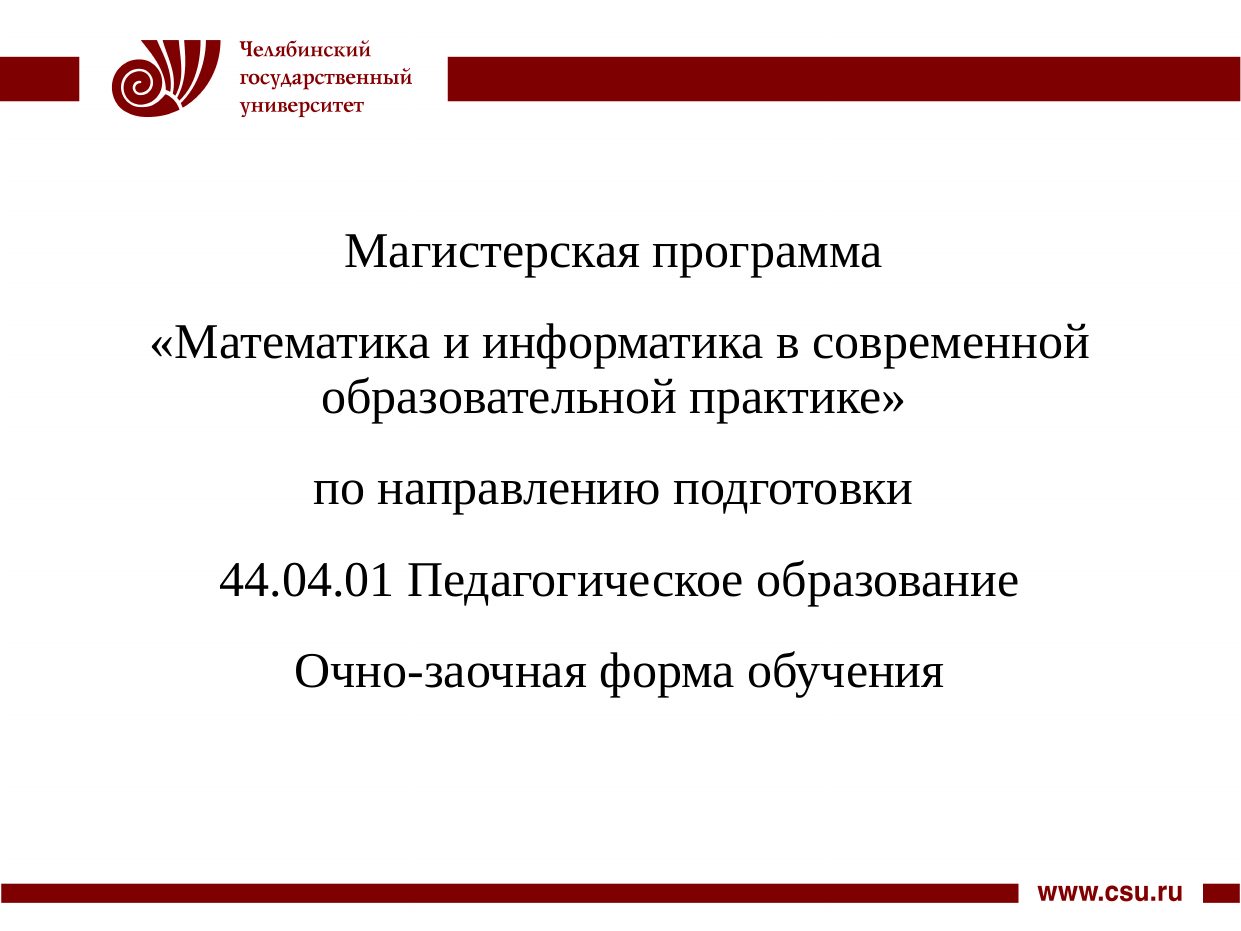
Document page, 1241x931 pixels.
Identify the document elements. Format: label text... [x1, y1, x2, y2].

picture [0, 0, 1241, 931]
list Магистерская программа «Математика и информатика в современной образовательной практике» по направлению подготовки 44.04.01 Педагогическое образование Очно-заочная форма обучения [61, 216, 1179, 685]
